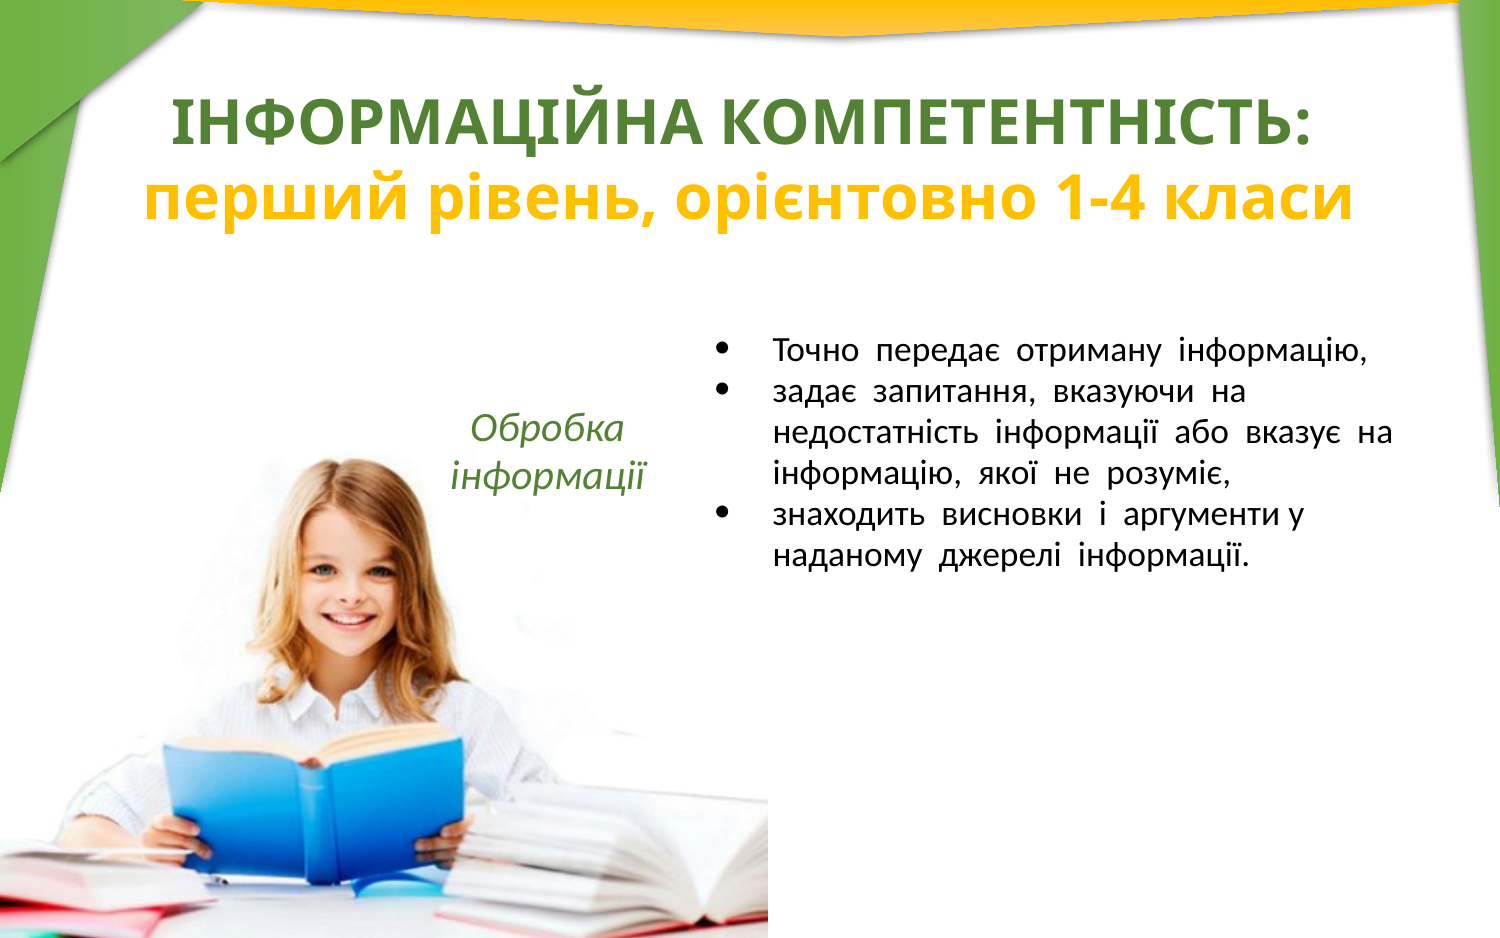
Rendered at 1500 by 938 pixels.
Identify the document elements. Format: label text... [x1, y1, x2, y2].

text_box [0, 0, 1500, 508]
table_header Точно передає отриману інформацію, задає запитання, вказуючи на недостатність інформації або вказує на інформацію, якої не розуміє, знаходить висновки і аргументи у наданому джерелі інформації. [768, 508, 1417, 687]
picture [0, 508, 768, 938]
